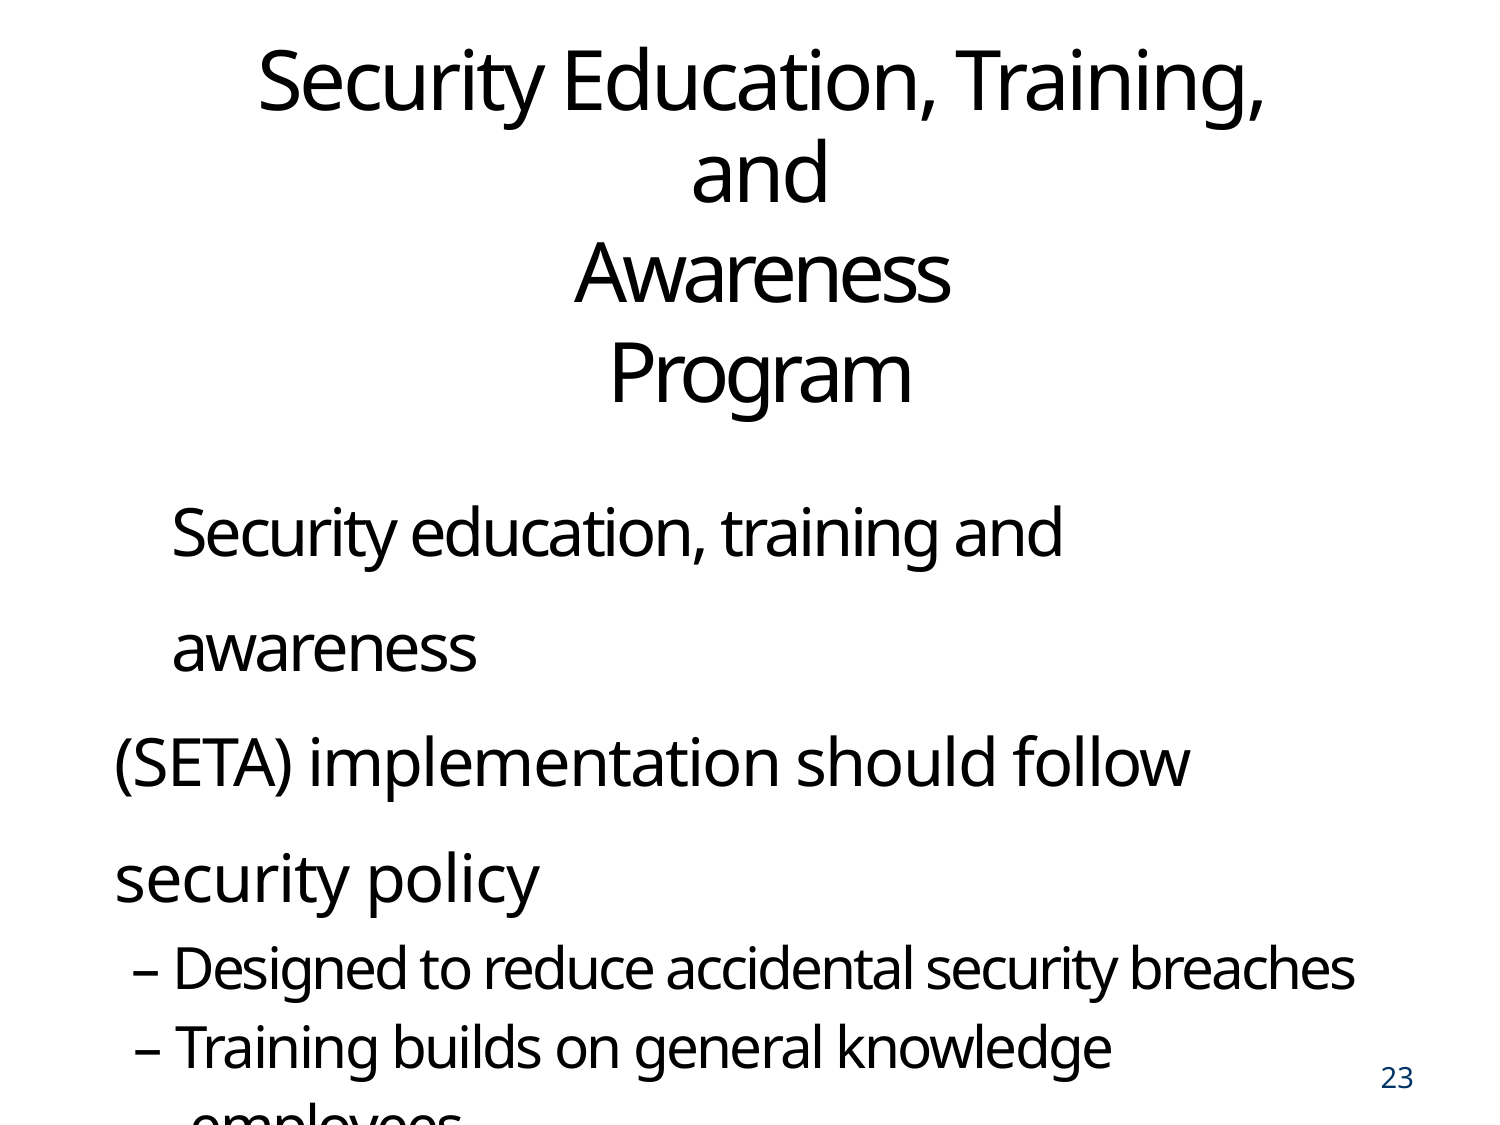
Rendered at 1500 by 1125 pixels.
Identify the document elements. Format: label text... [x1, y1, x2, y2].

text_box Security Education, Training, and Awareness Program Security education, training and awareness (SETA) implementation should follow security policy – Designed to reduce accidental security breaches – Training builds on general knowledge employees need for their jobs (focused on security aspects) [112, 30, 1397, 777]
text_box 23 [1378, 1058, 1417, 1093]
